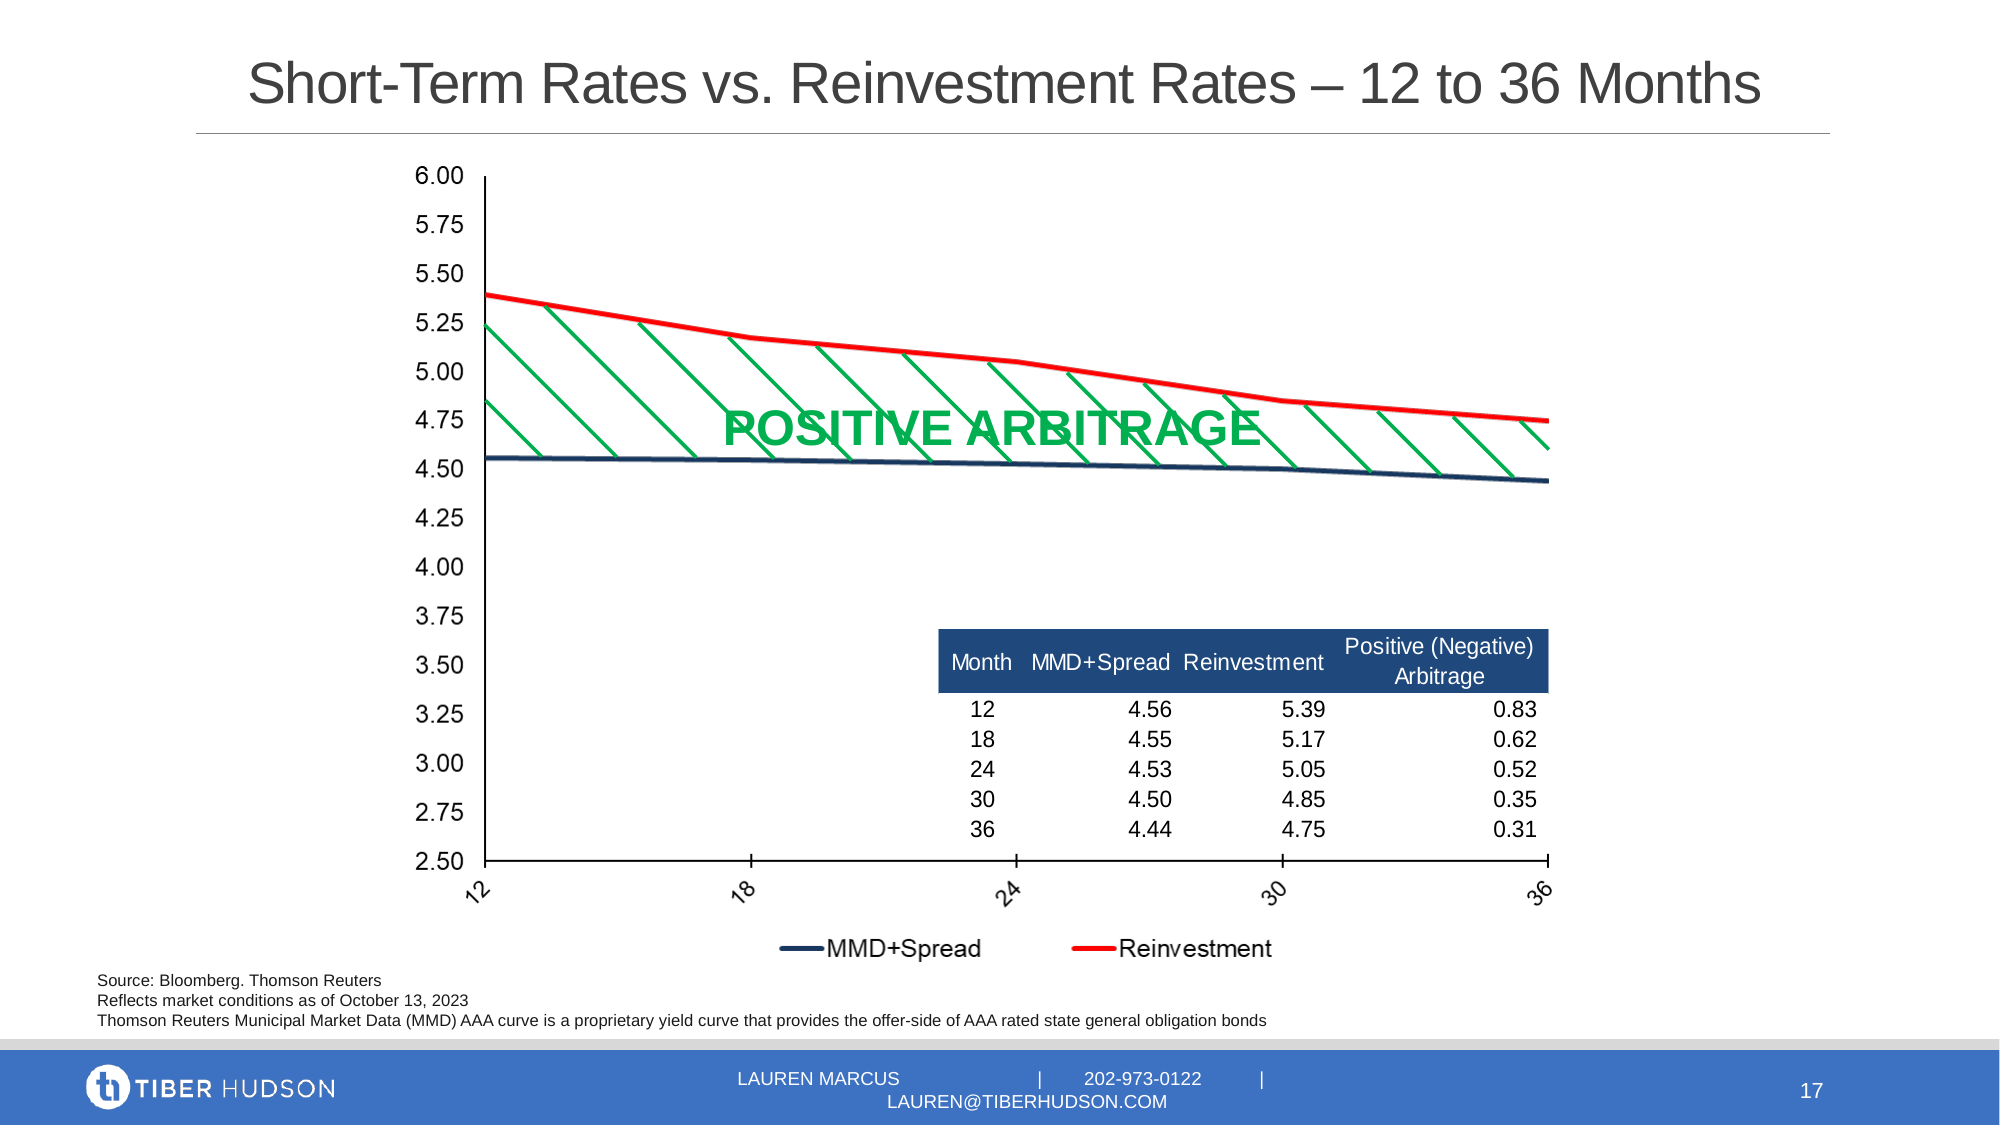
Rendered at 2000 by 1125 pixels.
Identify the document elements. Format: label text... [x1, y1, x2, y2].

text_box Source: Bloomberg. Thomson Reuters Reflects market conditions as of October 13, 2023 Thomson Reuters Municipal Market Data (MMD) AAA curve is a proprietary yield curve that provides the offer-side of AAA rated state general obligation bonds [82, 962, 1284, 1038]
footer LAUREN MARCUS | 202-973-0122 | lauren@tiberhudson.com [604, 1059, 1450, 1120]
title Short-Term Rates vs. Reinvestment Rates – 12 to 36 Months [179, 47, 1830, 125]
text_box 17 [1623, 1059, 1839, 1120]
picture [82, 1062, 340, 1111]
picture [406, 128, 1593, 997]
